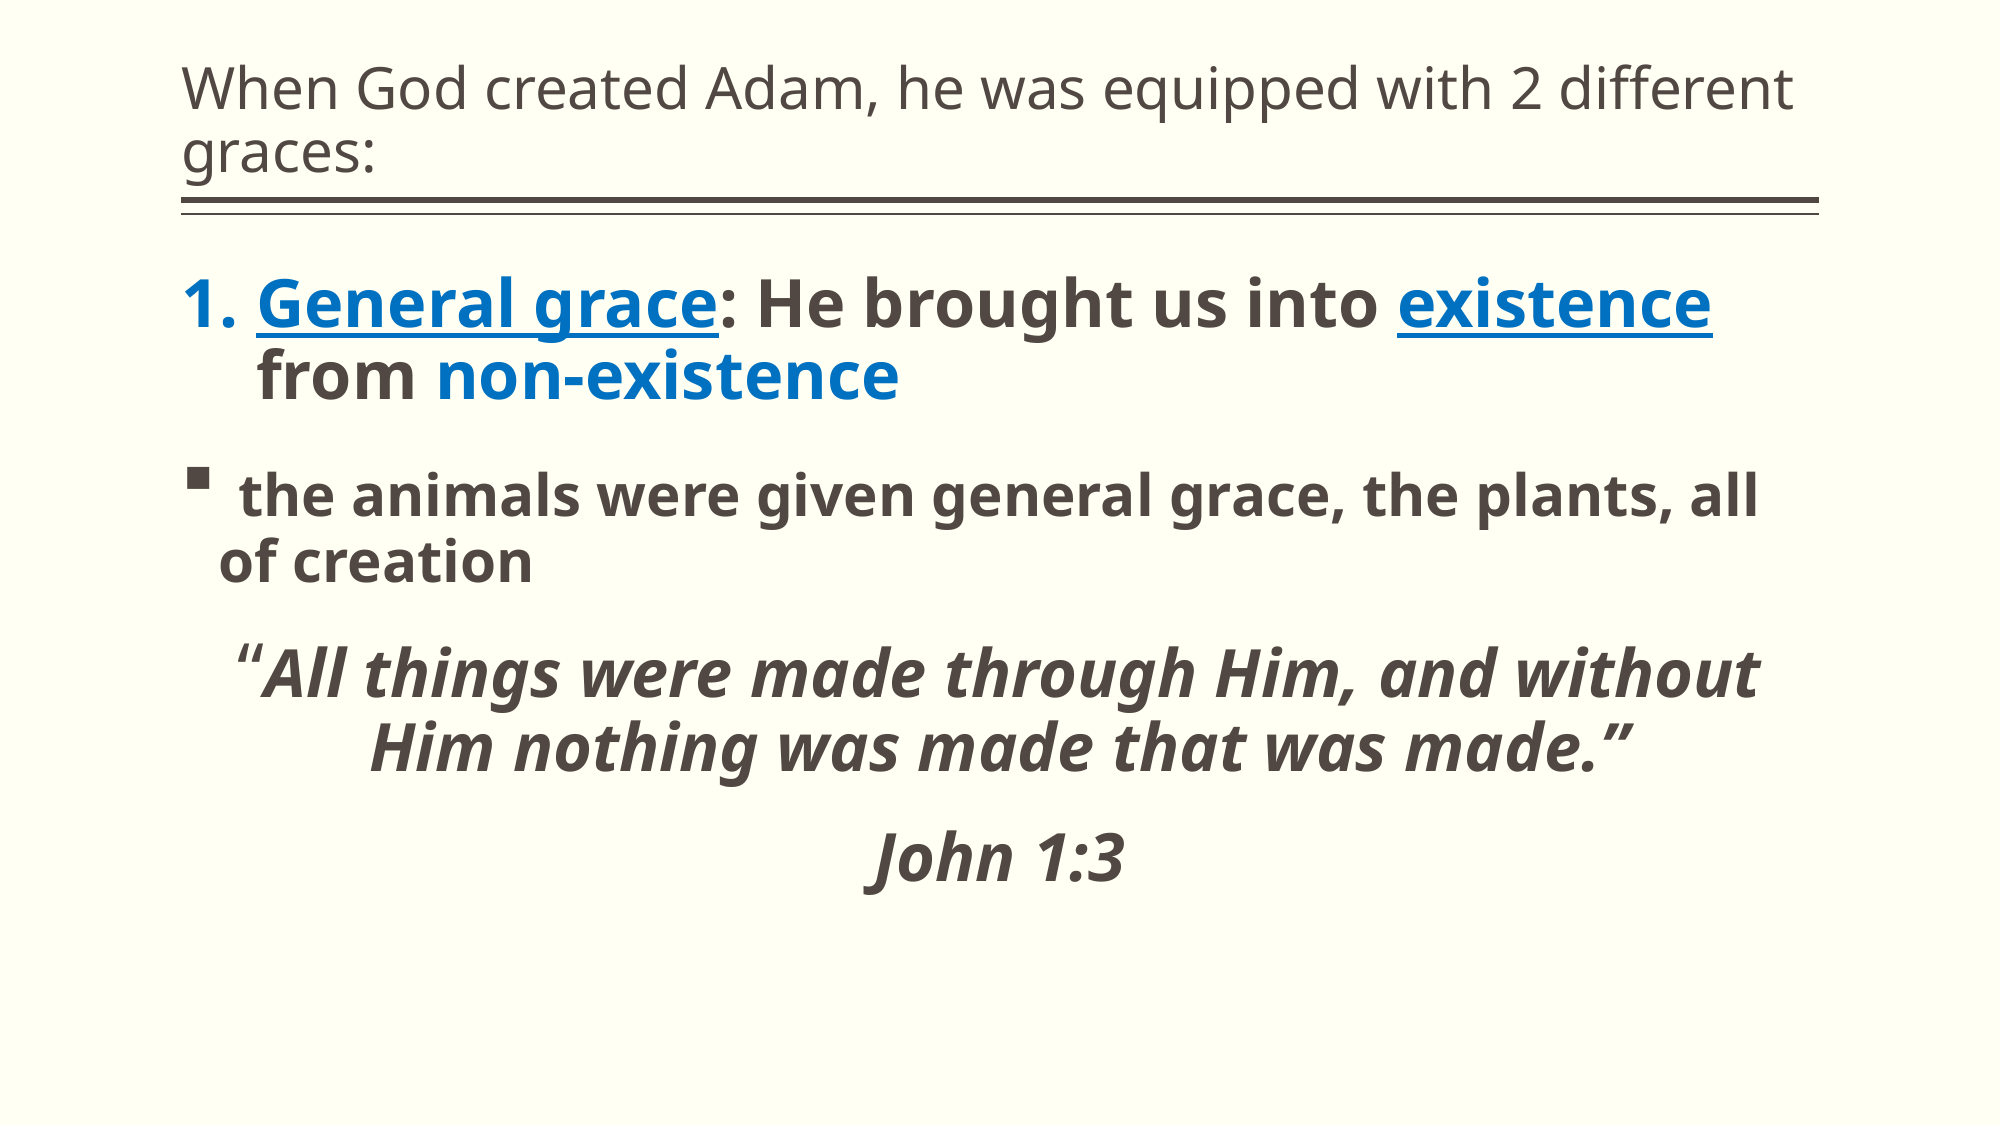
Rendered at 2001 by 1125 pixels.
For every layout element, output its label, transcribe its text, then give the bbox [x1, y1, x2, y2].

list General grace: He brought us into existence from non-existence the animals were given general grace, the plants, all of creation “All things were made through Him, and without Him nothing was made that was made.” John 1:3 [181, 262, 1819, 1013]
title When God created Adam, he was equipped with 2 different graces: [181, 12, 1819, 193]
